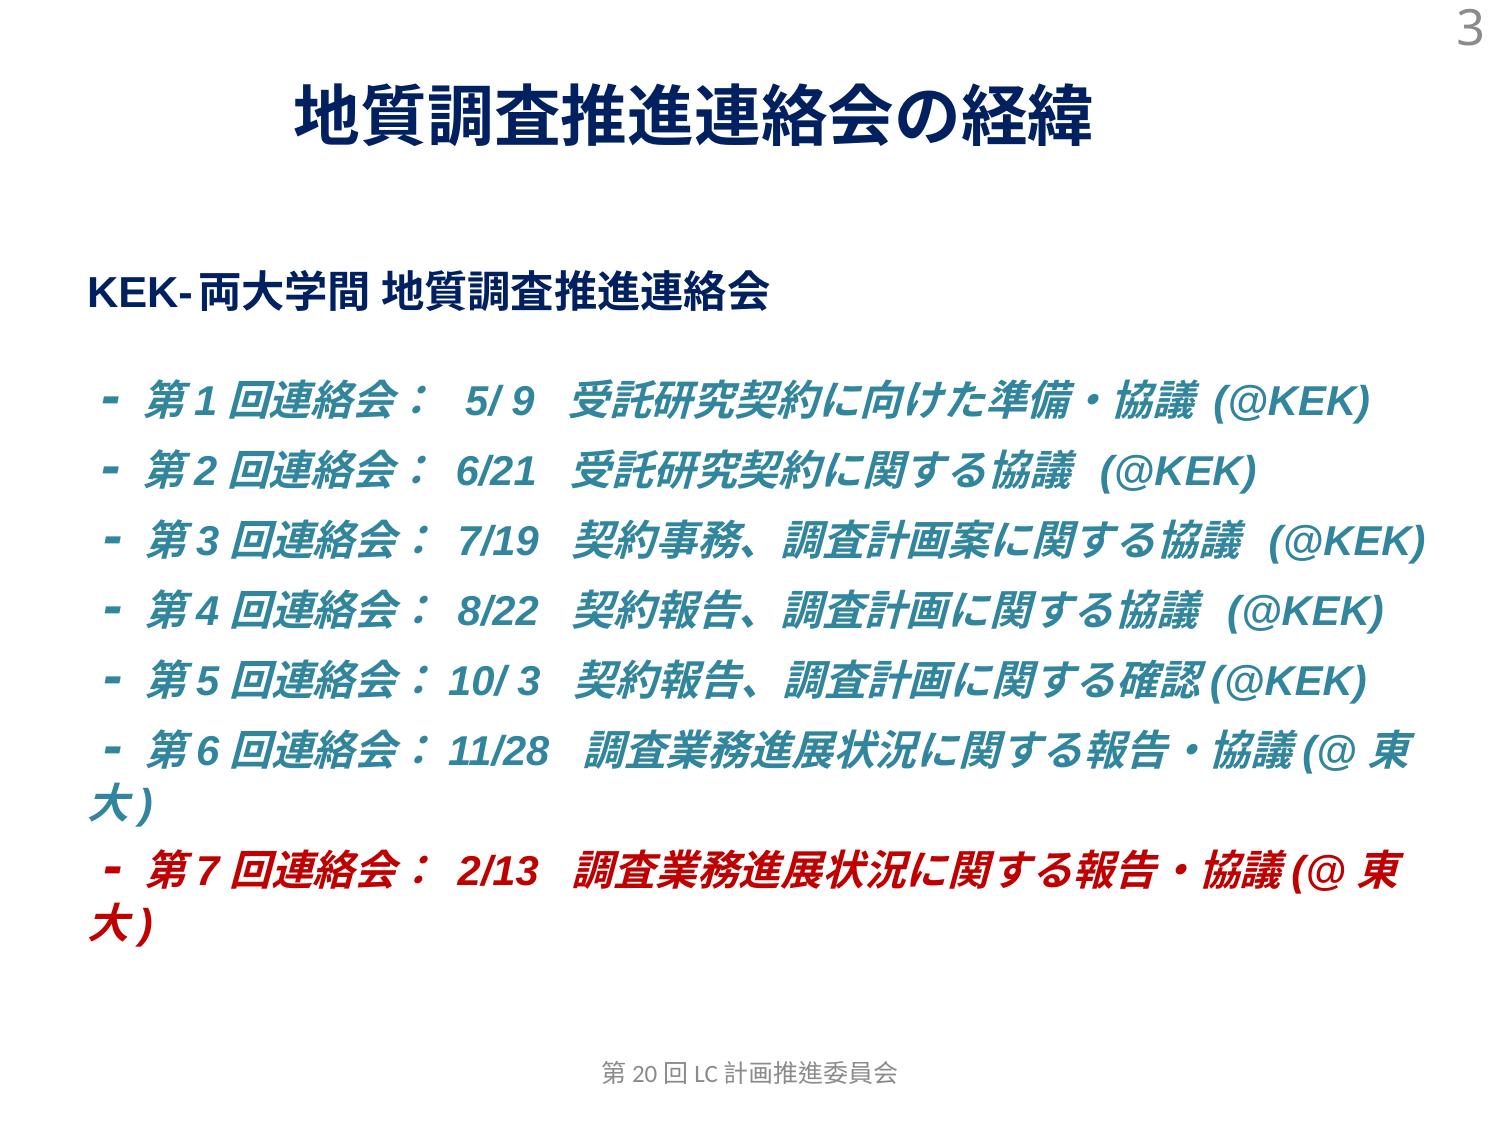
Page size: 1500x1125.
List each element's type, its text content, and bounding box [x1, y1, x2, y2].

footer 第20回LC計画推進委員会 [512, 1042, 988, 1103]
slide_number 3 [1281, 0, 1500, 60]
text_box - 第1回連絡会： 5/ 9 受託研究契約に向けた準備・協議 (@KEK) - 第2回連絡会： 6/21 受託研究契約に関する協議 (@KEK) - 第3回連絡会： 7/19 契約事務、調査計画案に関する協議 (@KEK) - 第4回連絡会： 8/22 契約報告、調査計画に関する協議 (@KEK) - 第5回連絡会：10/ 3 契約報告、調査計画に関する確認(@KEK) - 第6回連絡会：11/28 調査業務進展状況に関する報告・協議(@東大) - 第7回連絡会： 2/13 調査業務進展状況に関する報告・協議(@東大) [72, 349, 1467, 853]
text_box KEK-両大学間 地質調査推進連絡会 [72, 256, 954, 325]
text_box 地質調査推進連絡会の経緯 [150, 66, 1239, 161]
